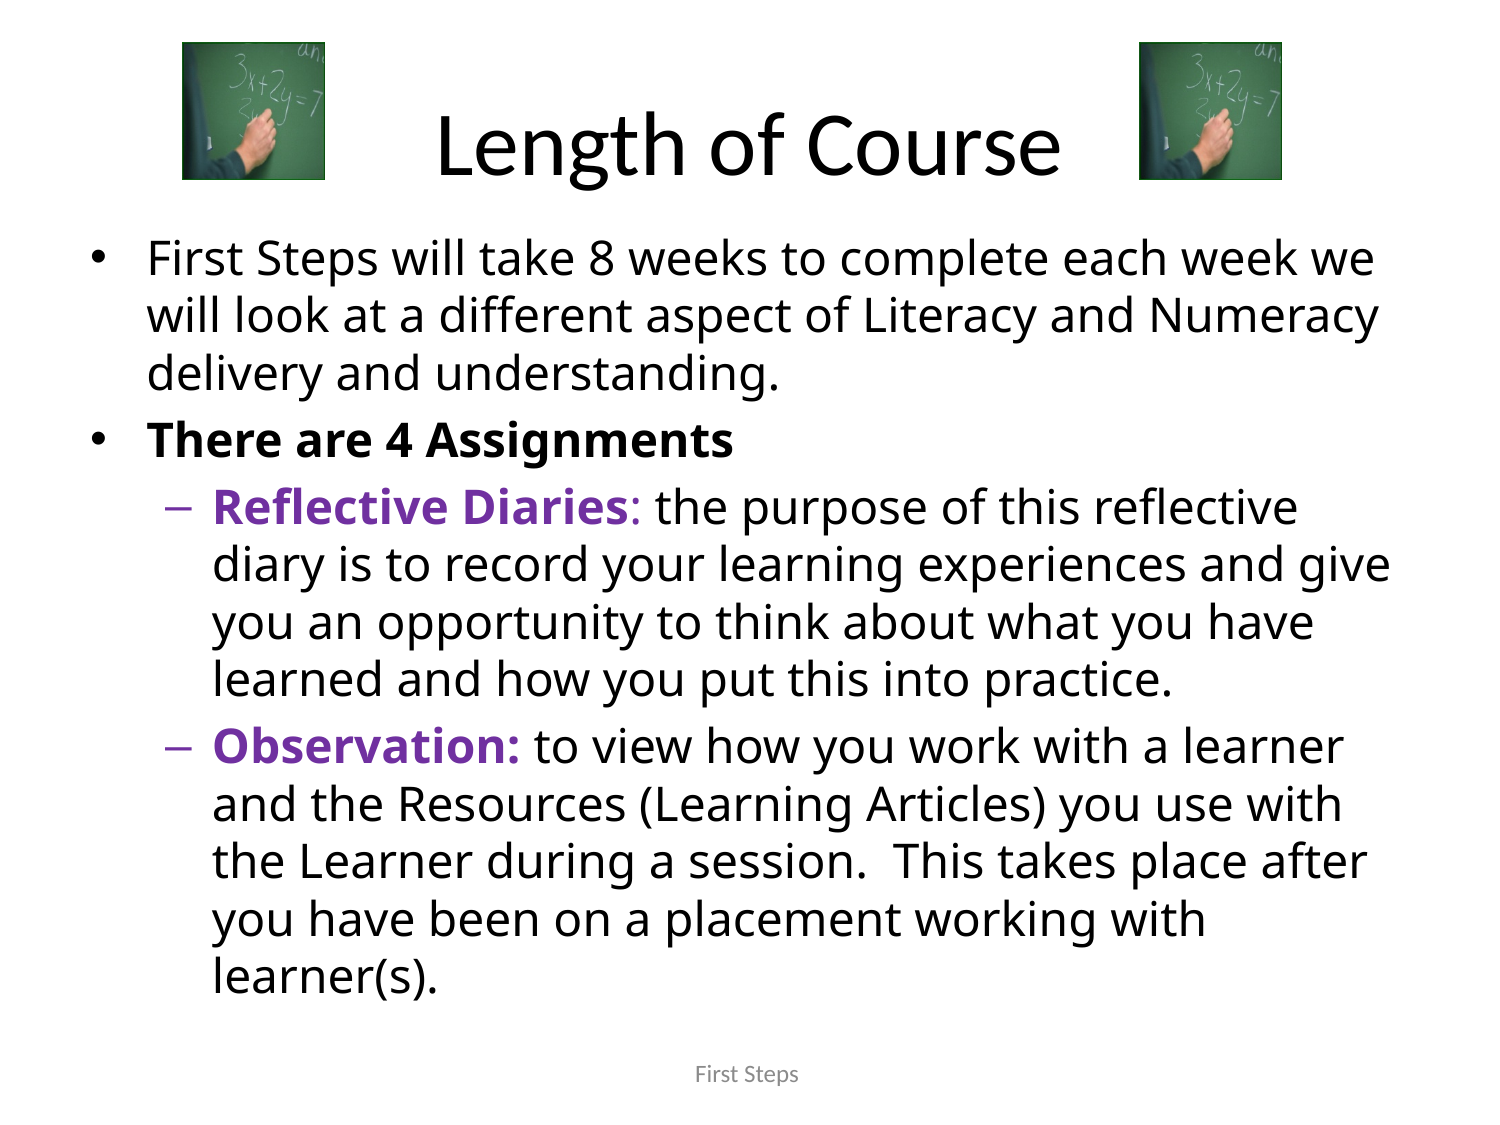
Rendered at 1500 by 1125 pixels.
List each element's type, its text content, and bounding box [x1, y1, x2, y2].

picture [182, 41, 325, 180]
picture [1139, 42, 1283, 180]
title Length of Course [75, 45, 1425, 219]
footer First Steps [512, 1042, 988, 1103]
list First Steps will take 8 weeks to complete each week we will look at a different aspect of Literacy and Numeracy delivery and understanding. There are 4 Assignments Reflective Diaries: the purpose of this reflective diary is to record your learning experiences and give you an opportunity to think about what you have learned and how you put this into practice. Observation: to view how you work with a learner and the Resources (Learning Articles) you use with the Learner during a session. This takes place after you have been on a placement working with learner(s). [75, 219, 1425, 1005]
